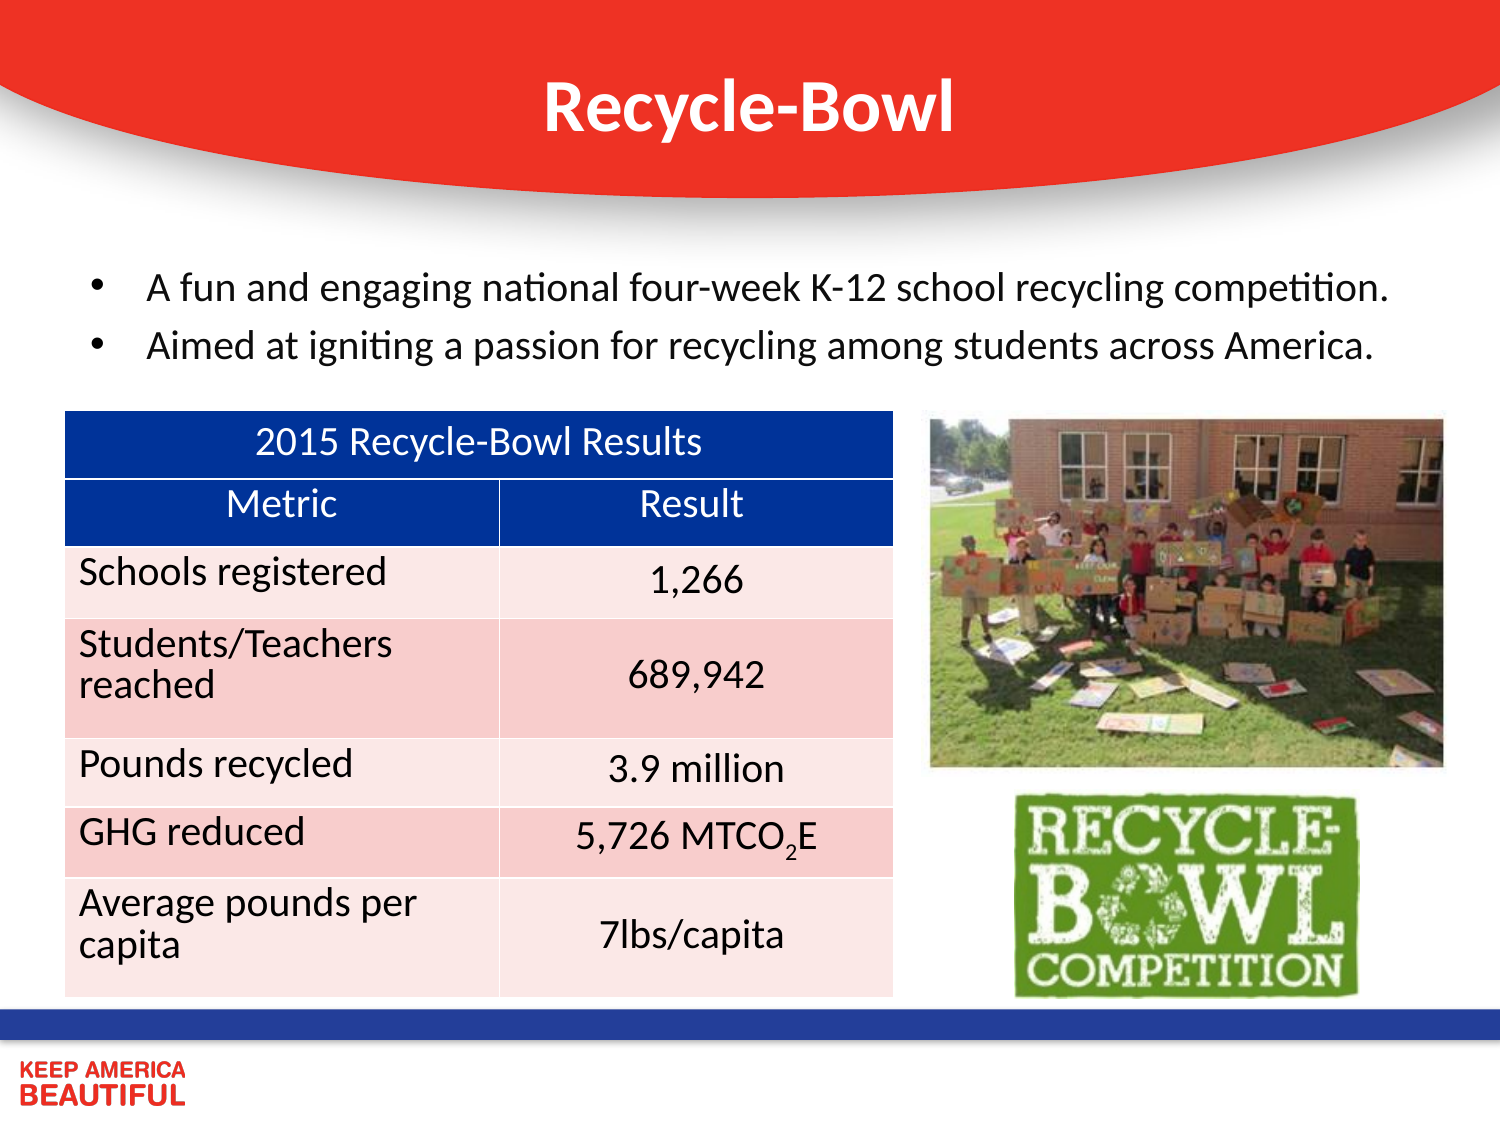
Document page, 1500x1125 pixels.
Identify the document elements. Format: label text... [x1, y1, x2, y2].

table_cell Schools registered [65, 548, 499, 618]
table_cell 689,942 [500, 619, 893, 738]
table_cell Average pounds per capita [65, 879, 499, 997]
picture [1014, 789, 1360, 999]
table_cell Pounds recycled [65, 739, 499, 806]
table_cell Result [500, 480, 893, 546]
table_cell Metric [65, 480, 499, 546]
table_cell 7lbs/capita [500, 879, 893, 997]
list A fun and engaging national four-week K-12 school recycling competition. Aimed at igniting a passion for recycling among students across America. [75, 252, 1425, 486]
table_cell Students/Teachers reached [65, 619, 499, 738]
table_cell 1,266 [500, 548, 893, 618]
picture [921, 410, 1454, 777]
table_cell 3.9 million [500, 739, 893, 806]
table_cell 5,726 MTCO2E [500, 808, 893, 877]
title Recycle-Bowl [75, 7, 1425, 196]
table_cell GHG reduced [65, 808, 499, 877]
table_header 2015 Recycle-Bowl Results [65, 411, 893, 478]
